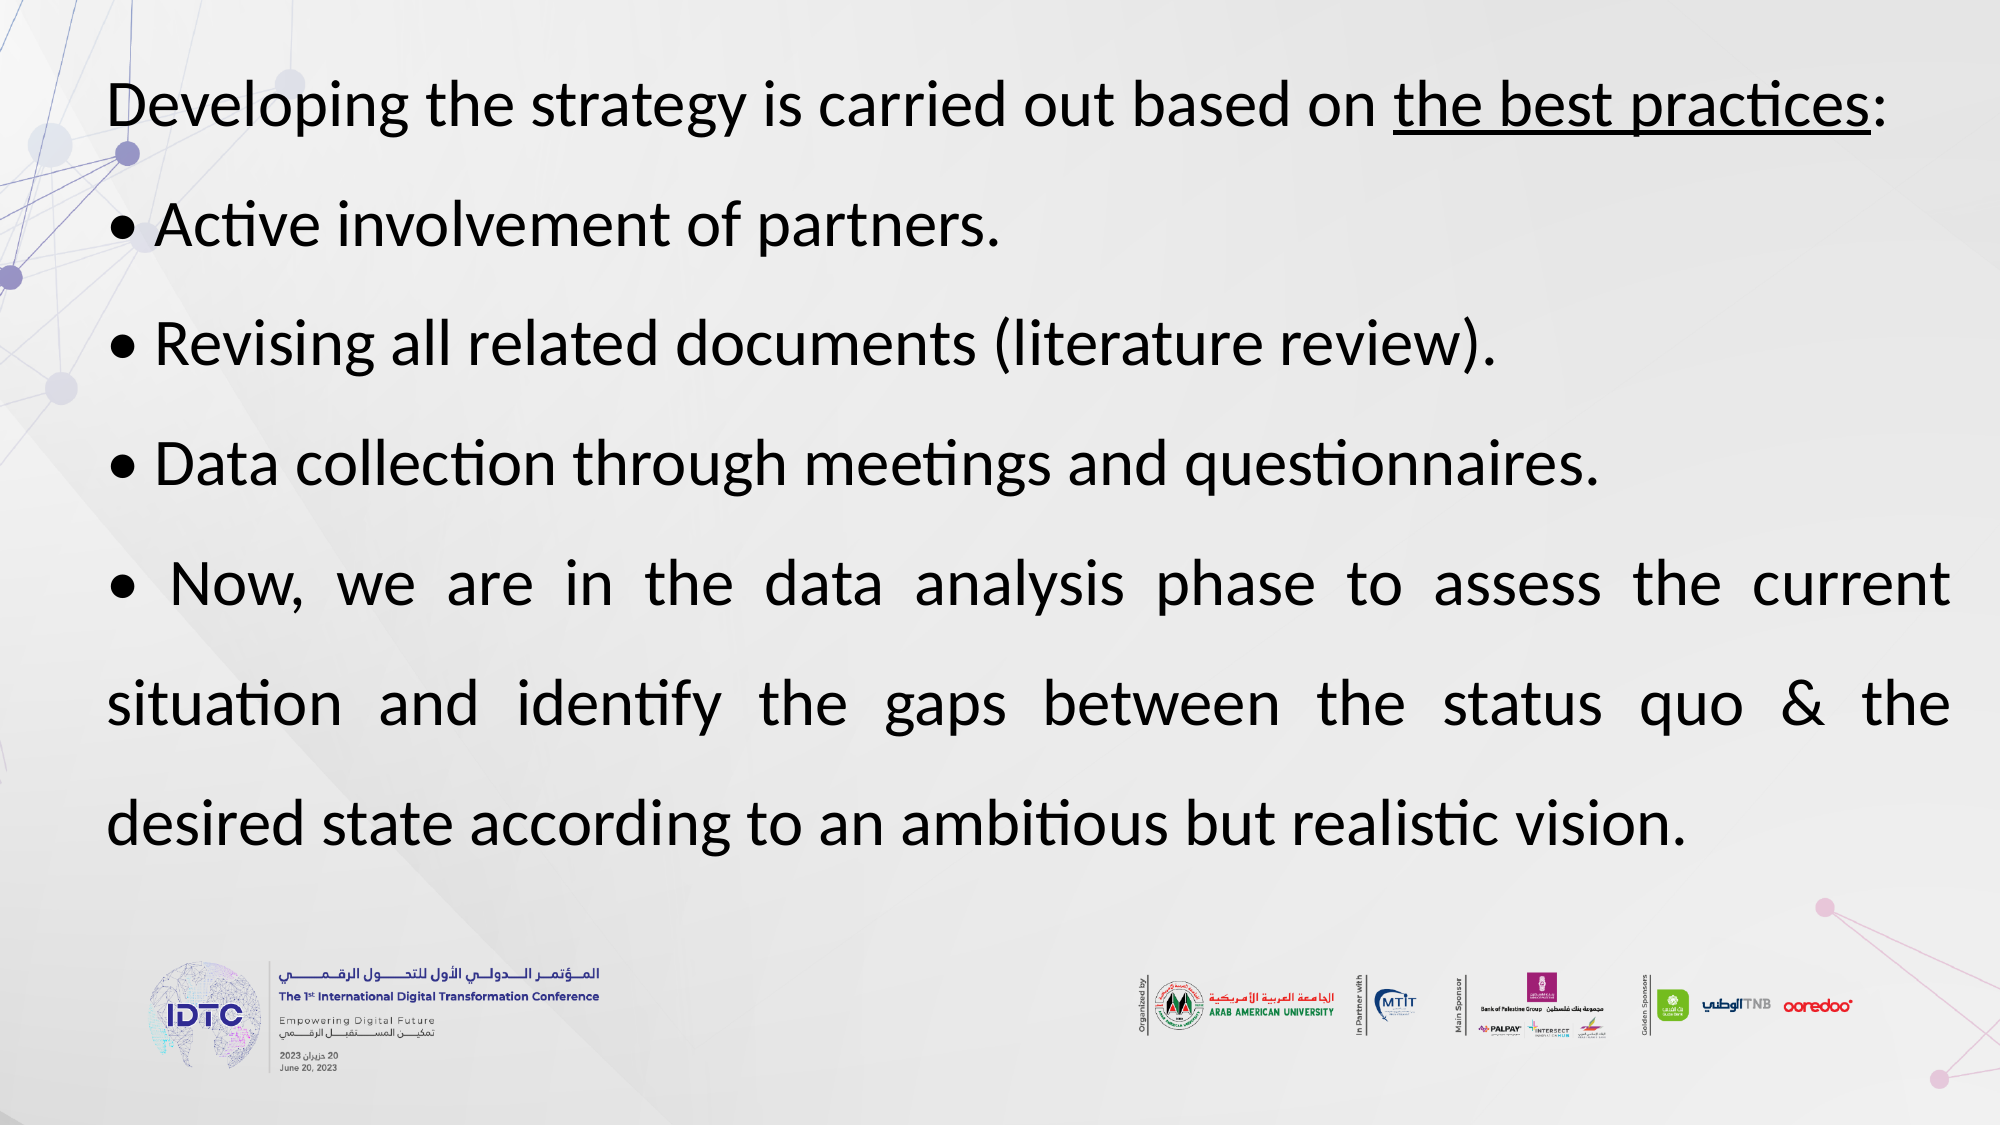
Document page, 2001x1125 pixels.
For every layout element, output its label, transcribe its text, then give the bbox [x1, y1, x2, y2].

picture [0, 0, 2000, 1125]
text_box Developing the strategy is carried out based on the best practices: • Active involvement of partners. • Revising all related documents (literature review). • Data collection through meetings and questionnaires. • Now, we are in the data analysis phase to assess the current situation and identify the gaps between the status quo & the desired state according to an ambitious but realistic vision. [91, 11, 1968, 912]
